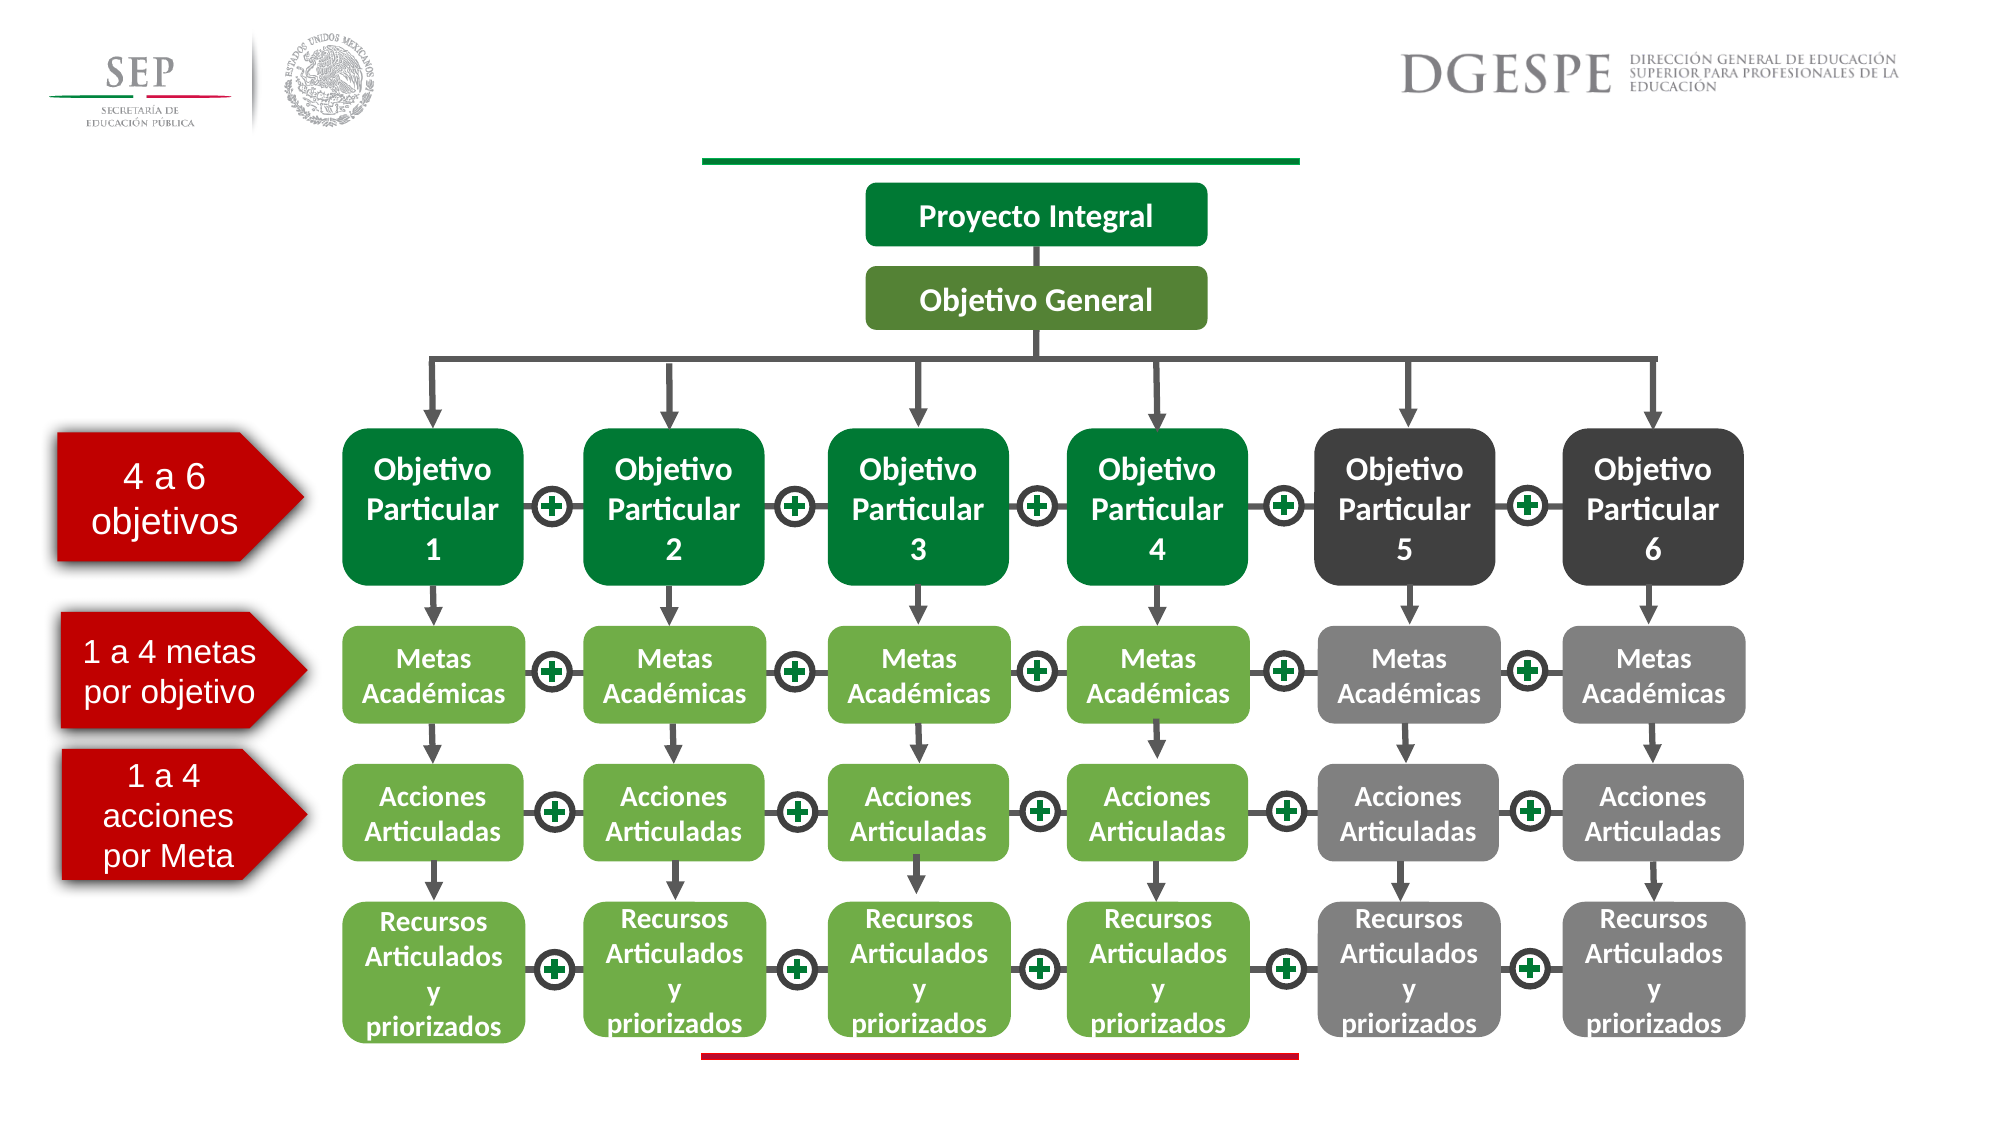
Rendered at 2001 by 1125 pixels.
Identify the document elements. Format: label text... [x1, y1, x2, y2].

text_box 1 a 4 acciones por Meta [60, 747, 310, 882]
text_box 1 a 4 metas por objetivo [59, 610, 310, 730]
text_box 4 a 6 objetivos [56, 431, 306, 563]
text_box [342, 182, 1746, 1044]
picture [46, 25, 377, 142]
picture [1388, 0, 1910, 150]
